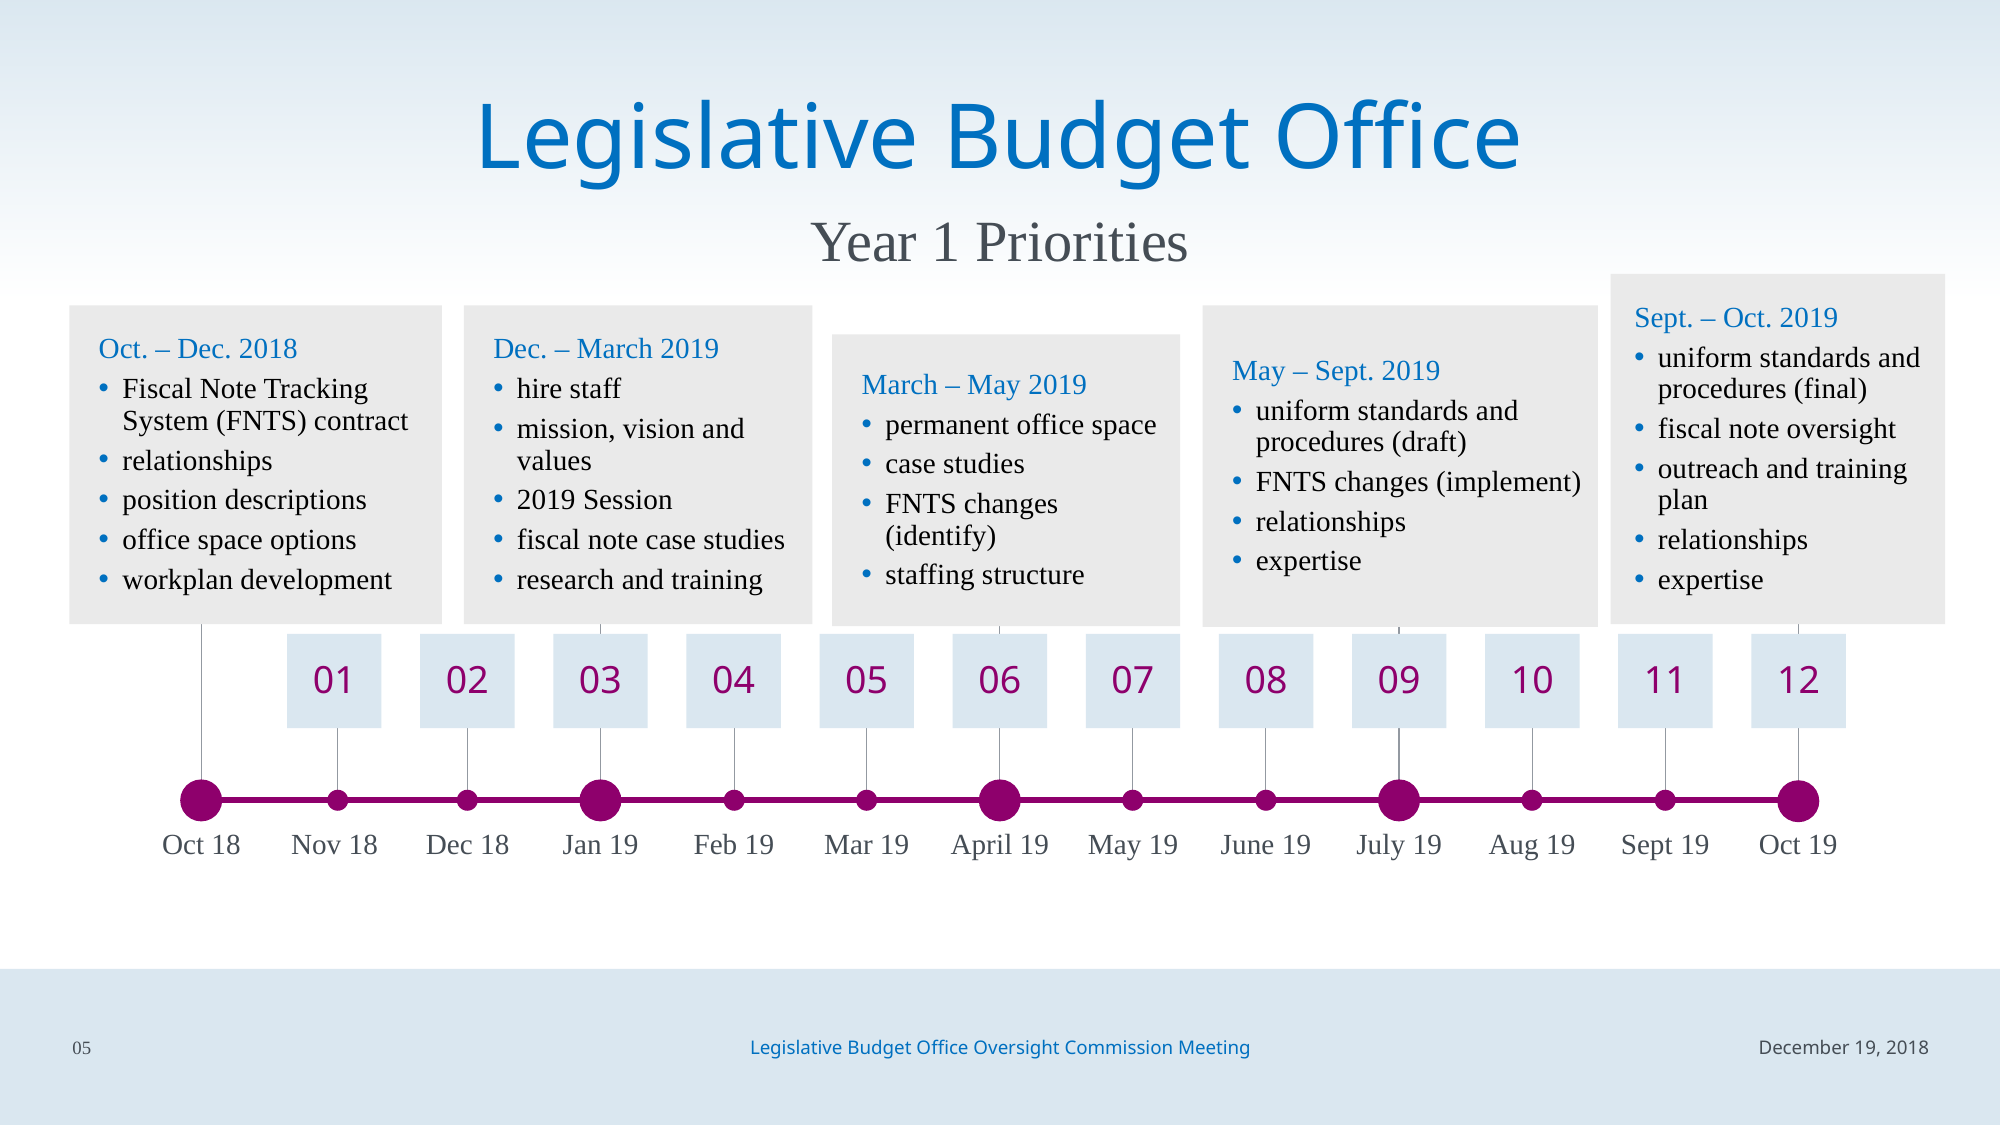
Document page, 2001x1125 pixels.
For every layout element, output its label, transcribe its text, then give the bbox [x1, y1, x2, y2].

list 07 [1085, 633, 1181, 729]
list April 19 [945, 822, 1055, 867]
list Feb 19 [679, 822, 789, 867]
list June 19 [1211, 822, 1321, 867]
list Sept. – Oct. 2019 uniform standards and procedures (final) fiscal note oversight outreach and training plan relationships expertise [1610, 273, 1946, 625]
list 09 [1352, 633, 1447, 729]
list Dec 18 [413, 822, 523, 867]
footer Legislative Budget Office Oversight Commission Meeting [662, 1017, 1338, 1077]
list May 19 [1078, 822, 1188, 867]
list 10 [1485, 633, 1580, 729]
list Aug 19 [1477, 822, 1587, 867]
list Oct 18 [147, 822, 257, 867]
list Oct. – Dec. 2018 Fiscal Note Tracking System (FNTS) contract relationships position descriptions office space options workplan development [69, 305, 442, 625]
list 04 [686, 633, 781, 729]
list 06 [952, 633, 1048, 729]
list 08 [1218, 633, 1314, 729]
list 01 [287, 633, 382, 729]
list 11 [1618, 633, 1713, 729]
list Nov 18 [280, 822, 390, 867]
subtitle Year 1 Priorities [249, 203, 1750, 285]
list 12 [1751, 633, 1846, 729]
slide_number 05 [46, 1017, 117, 1077]
list March – May 2019 permanent office space case studies FNTS changes (identify) staffing structure [832, 334, 1181, 627]
list 02 [420, 633, 515, 729]
list 05 [819, 633, 914, 729]
list Dec. – March 2019 hire staff mission, vision and values 2019 Session fiscal note case studies research and training [463, 305, 813, 625]
list Jan 19 [546, 822, 656, 867]
list July 19 [1344, 822, 1454, 867]
list Oct 19 [1743, 822, 1853, 867]
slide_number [1494, 1017, 1945, 1077]
list May – Sept. 2019 uniform standards and procedures (draft) FNTS changes (implement) relationships expertise [1202, 305, 1598, 627]
list Sept 19 [1610, 822, 1720, 867]
list Mar 19 [812, 822, 922, 867]
list 03 [553, 633, 648, 729]
title Legislative Budget Office [249, 83, 1750, 197]
